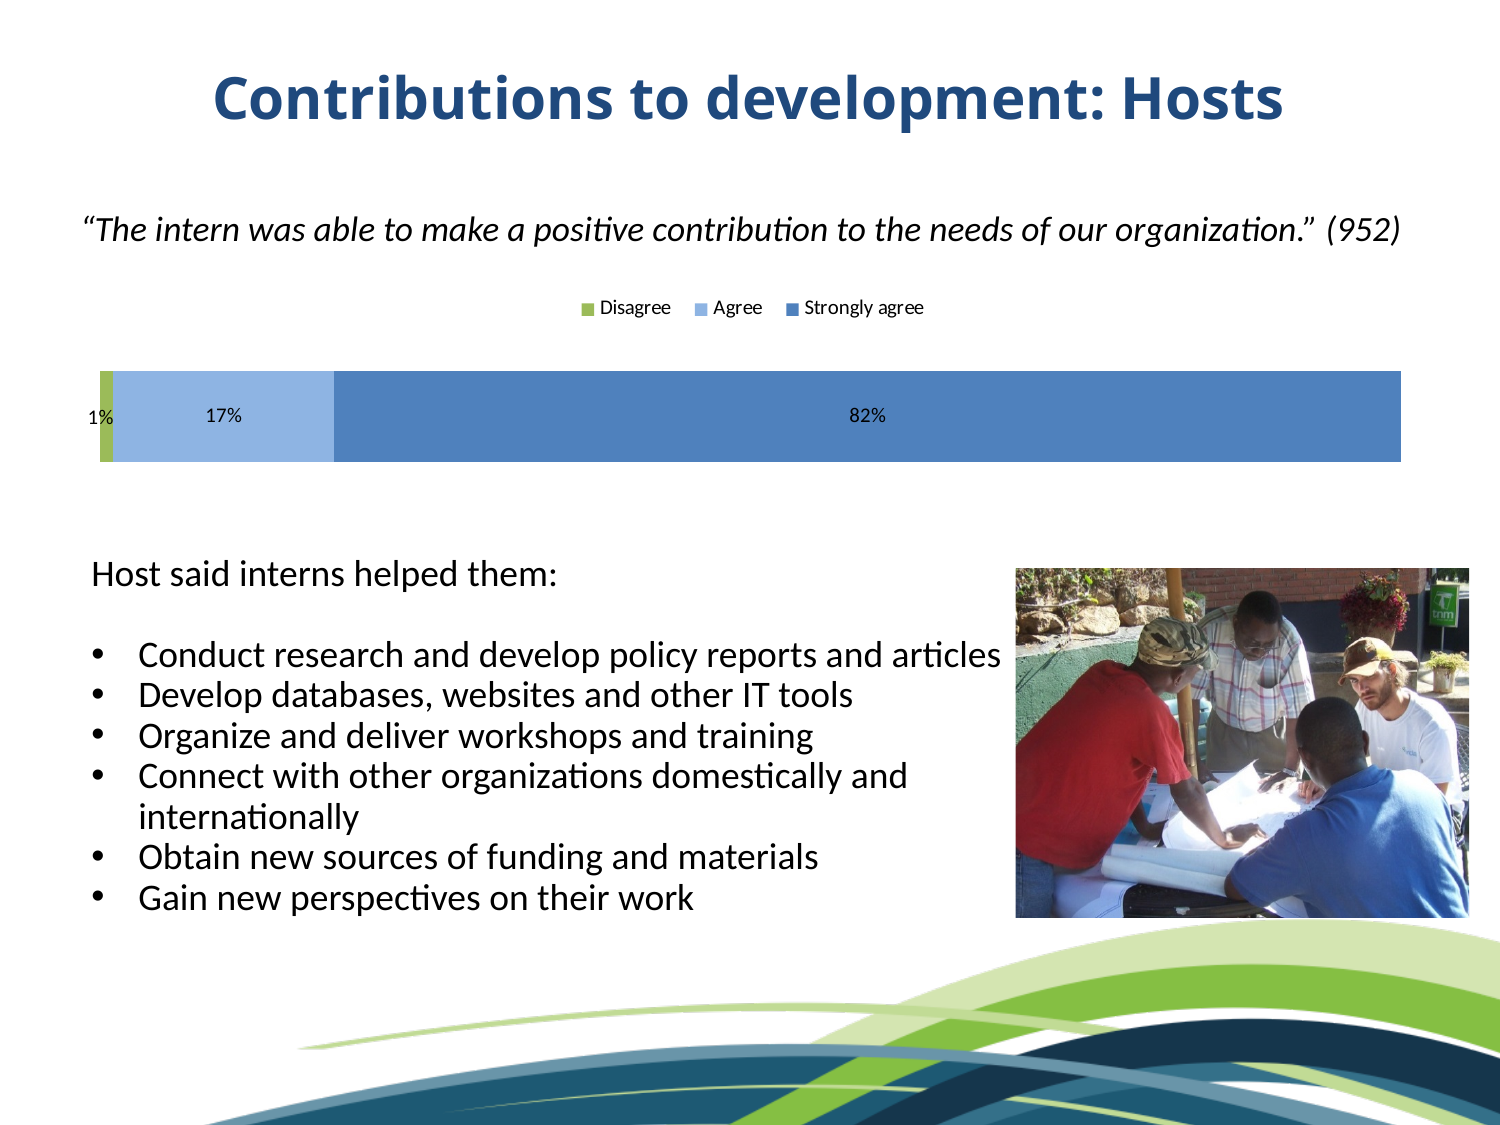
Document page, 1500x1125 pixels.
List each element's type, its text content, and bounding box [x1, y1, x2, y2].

text_box Host said interns helped them: Conduct research and develop policy reports and articles Develop databases, websites and other IT tools Organize and deliver workshops and training Connect with other organizations domestically and internationally Obtain new sources of funding and materials Gain new perspectives on their work [76, 546, 1034, 926]
chart [64, 255, 1433, 529]
title Contributions to development: Hosts [73, 50, 1424, 142]
picture [0, 919, 1500, 1125]
picture [1015, 567, 1470, 918]
list “The intern was able to make a positive contribution to the needs of our organization.” (952) [64, 149, 1459, 999]
